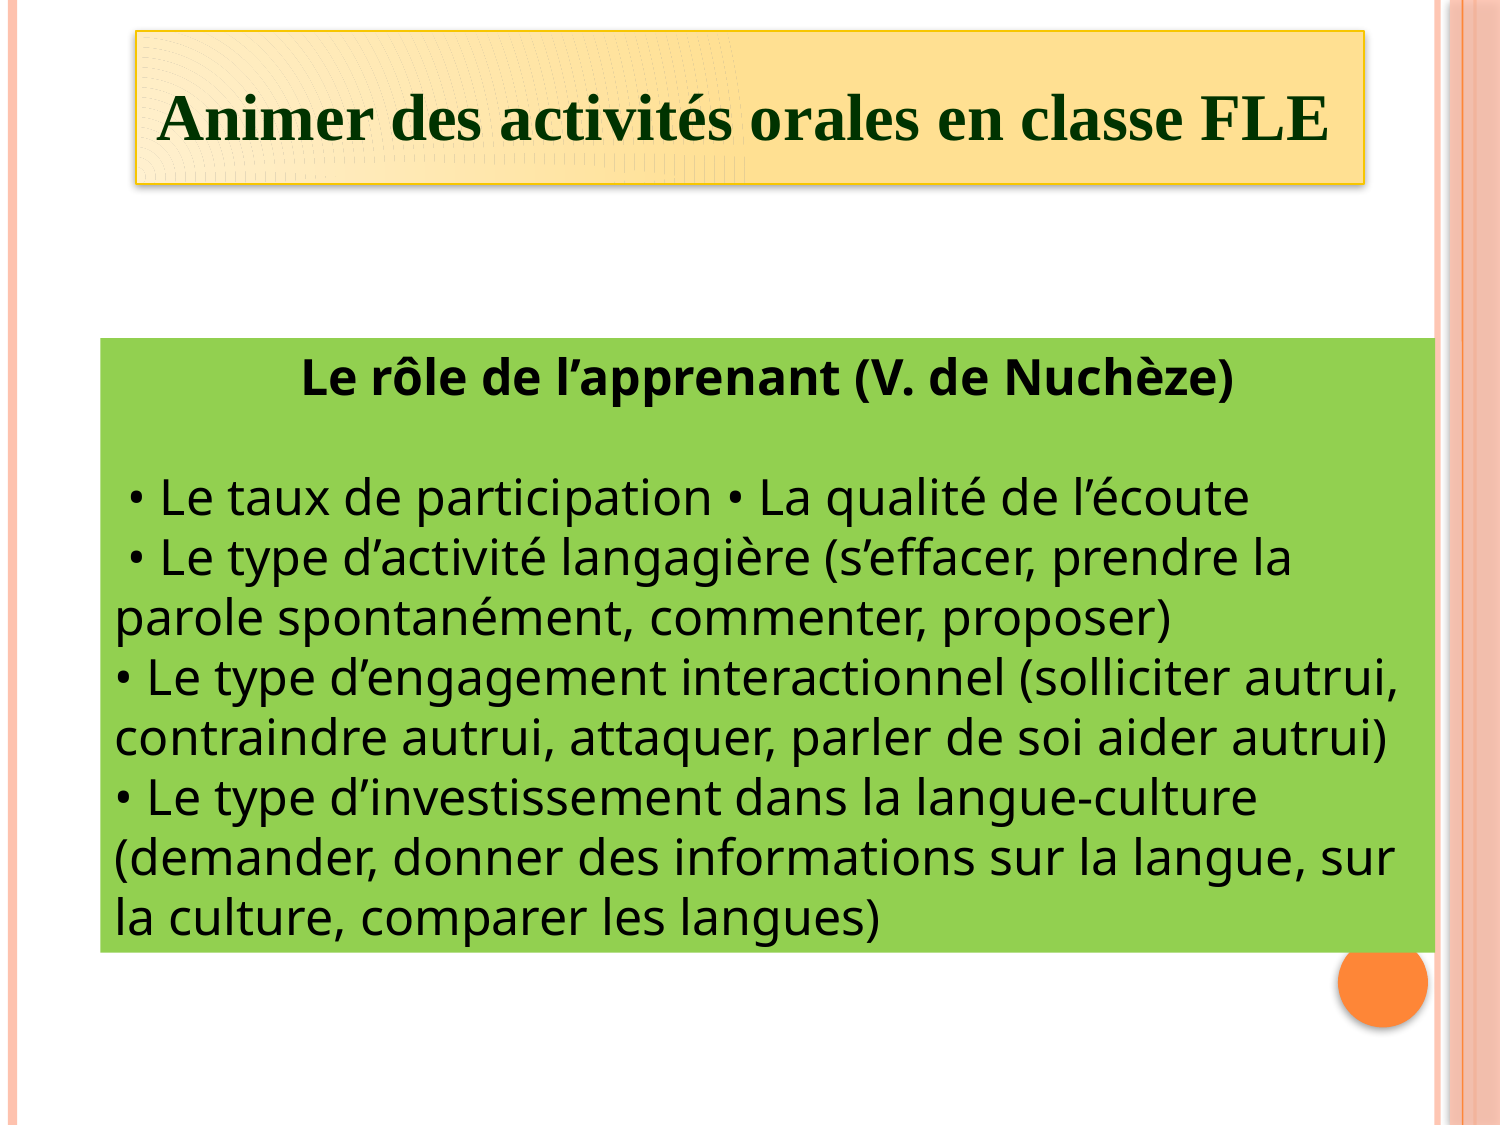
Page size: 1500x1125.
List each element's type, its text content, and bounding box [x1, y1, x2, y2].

text_box [135, 161, 1365, 185]
text_box Le rôle de l’apprenant (V. de Nuchèze) • Le taux de participation • La qualité de l’écoute • Le type d’activité langagière (s’effacer, prendre la parole spontanément, commenter, proposer) • Le type d’engagement interactionnel (solliciter autrui, contraindre autrui, attaquer, parler de soi aider autrui) • Le type d’investissement dans la langue-culture (demander, donner des informations sur la langue, sur la culture, comparer les langues) [100, 338, 1436, 953]
text_box [135, 30, 1365, 66]
text_box Animer des activités orales en classe FLE [112, 66, 1376, 161]
